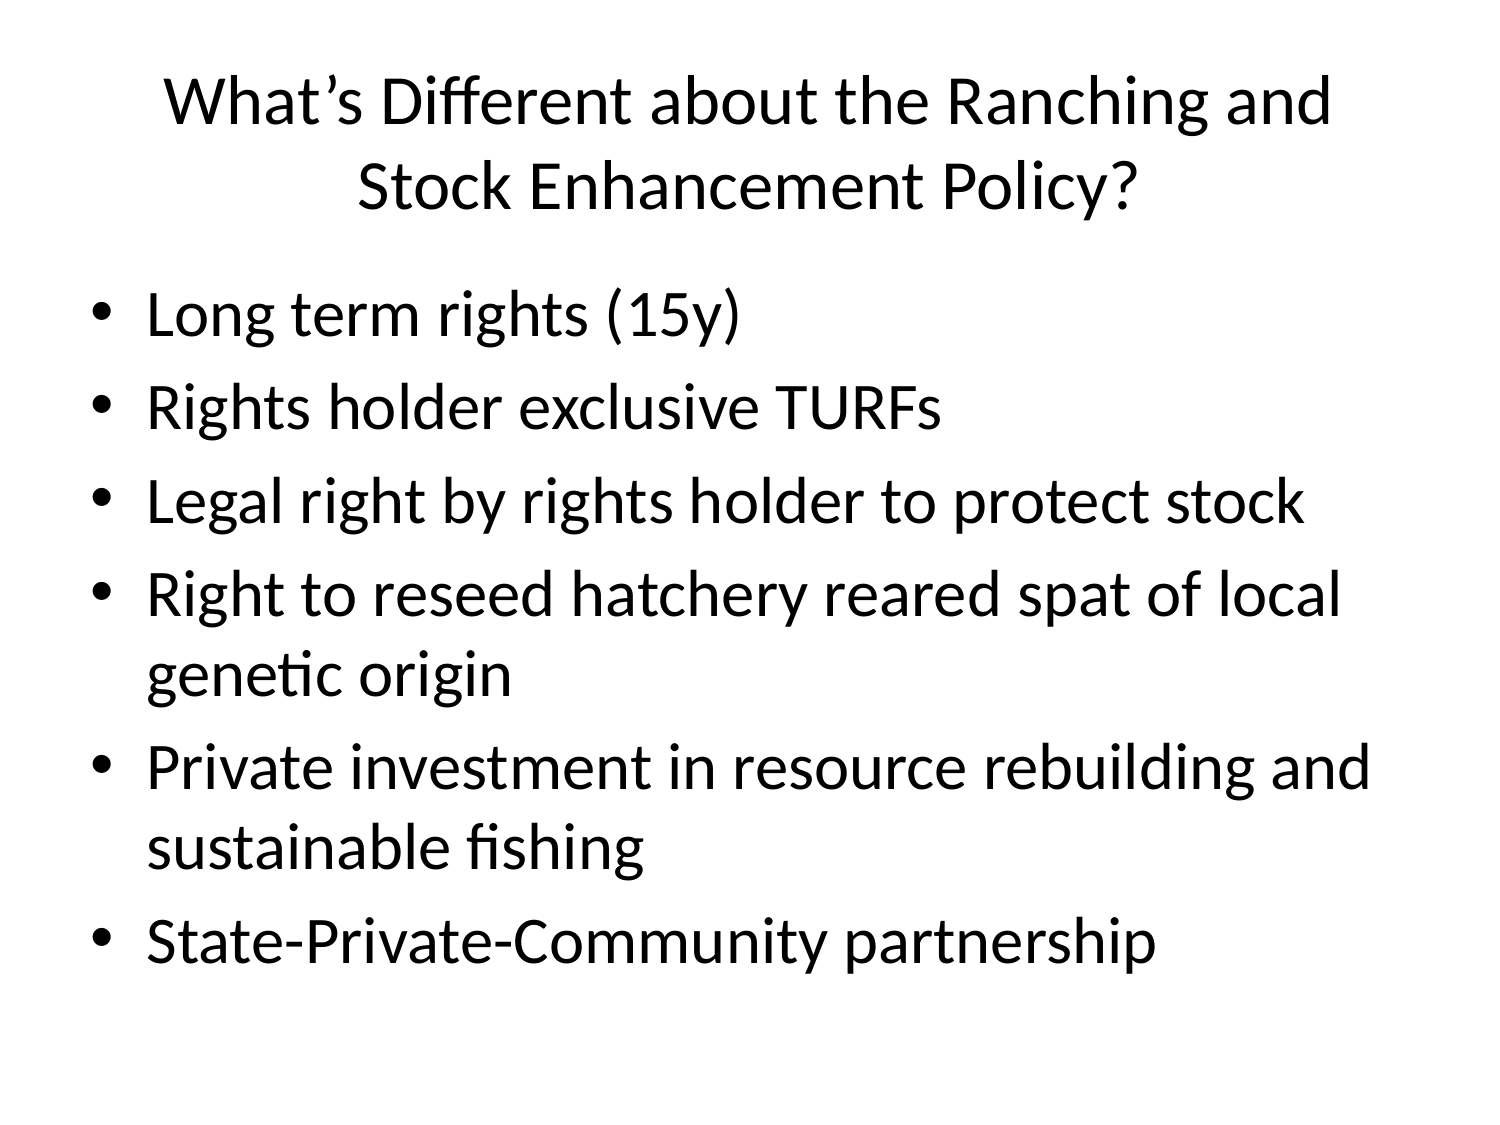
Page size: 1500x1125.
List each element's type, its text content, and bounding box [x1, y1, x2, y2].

title What’s Different about the Ranching and Stock Enhancement Policy? [75, 45, 1425, 233]
list Long term rights (15y) Rights holder exclusive TURFs Legal right by rights holder to protect stock Right to reseed hatchery reared spat of local genetic origin Private investment in resource rebuilding and sustainable fishing State-Private-Community partnership [75, 262, 1425, 1005]
